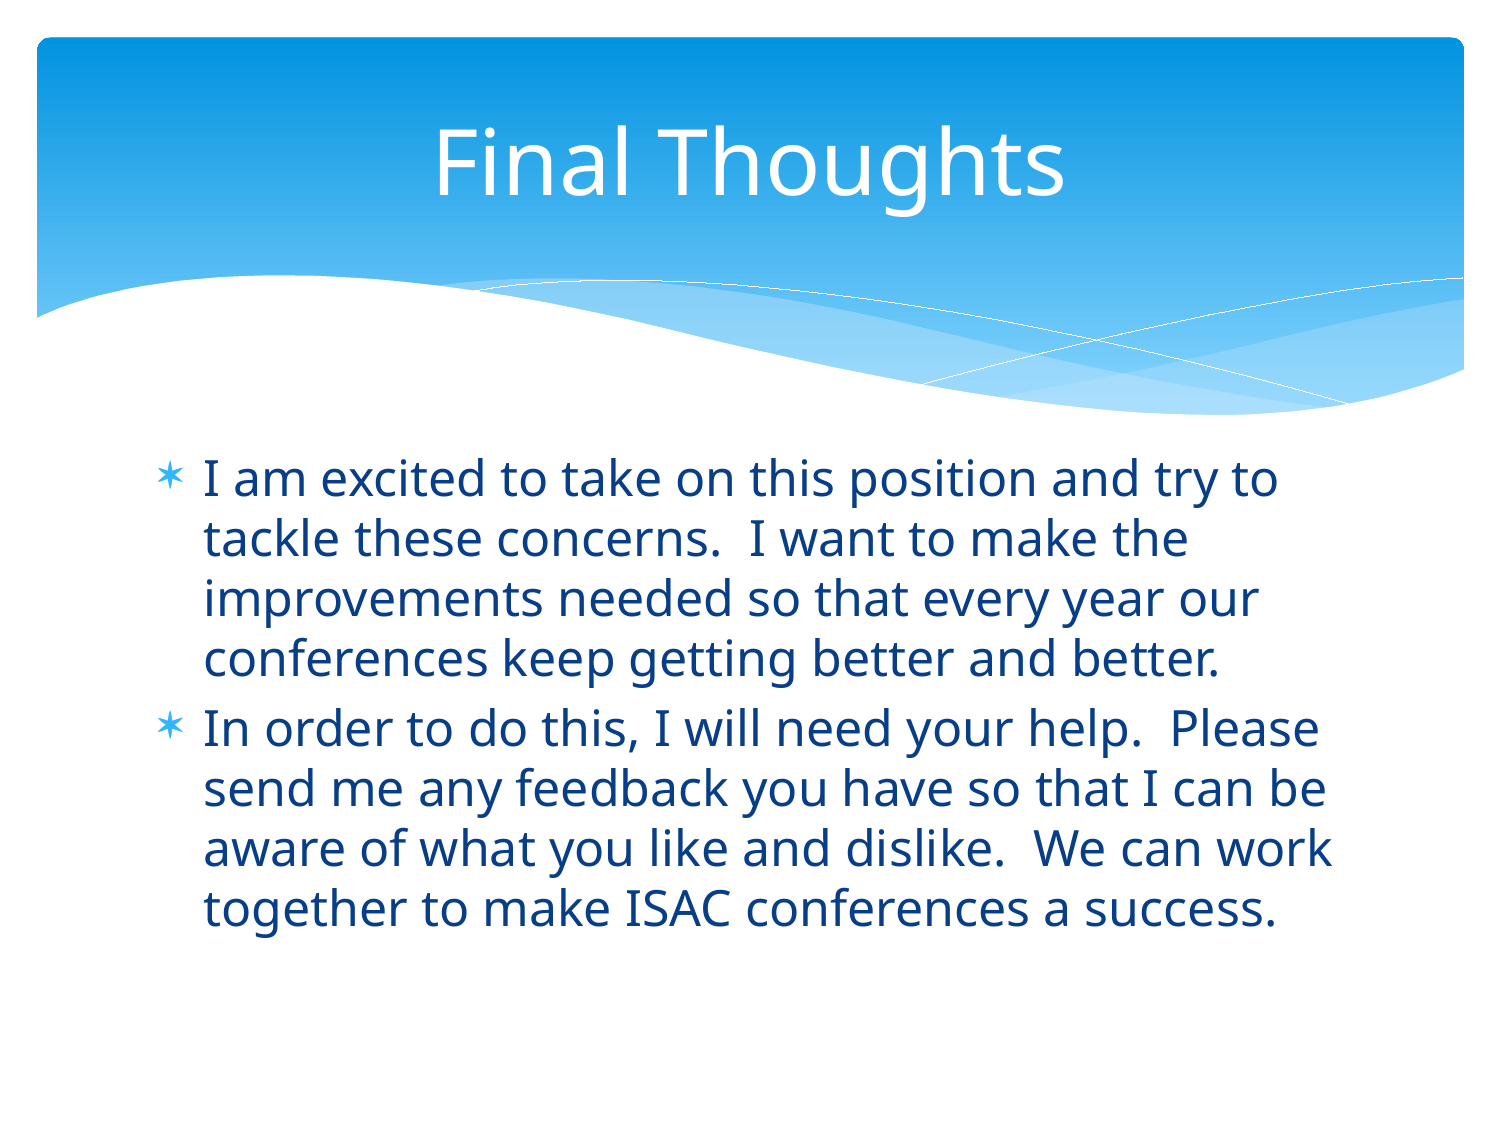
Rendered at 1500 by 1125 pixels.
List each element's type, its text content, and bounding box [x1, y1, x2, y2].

list I am excited to take on this position and try to tackle these concerns. I want to make the improvements needed so that every year our conferences keep getting better and better. In order to do this, I will need your help. Please send me any feedback you have so that I can be aware of what you like and dislike. We can work together to make ISAC conferences a success. [143, 438, 1359, 1005]
title Final Thoughts [75, 55, 1425, 261]
